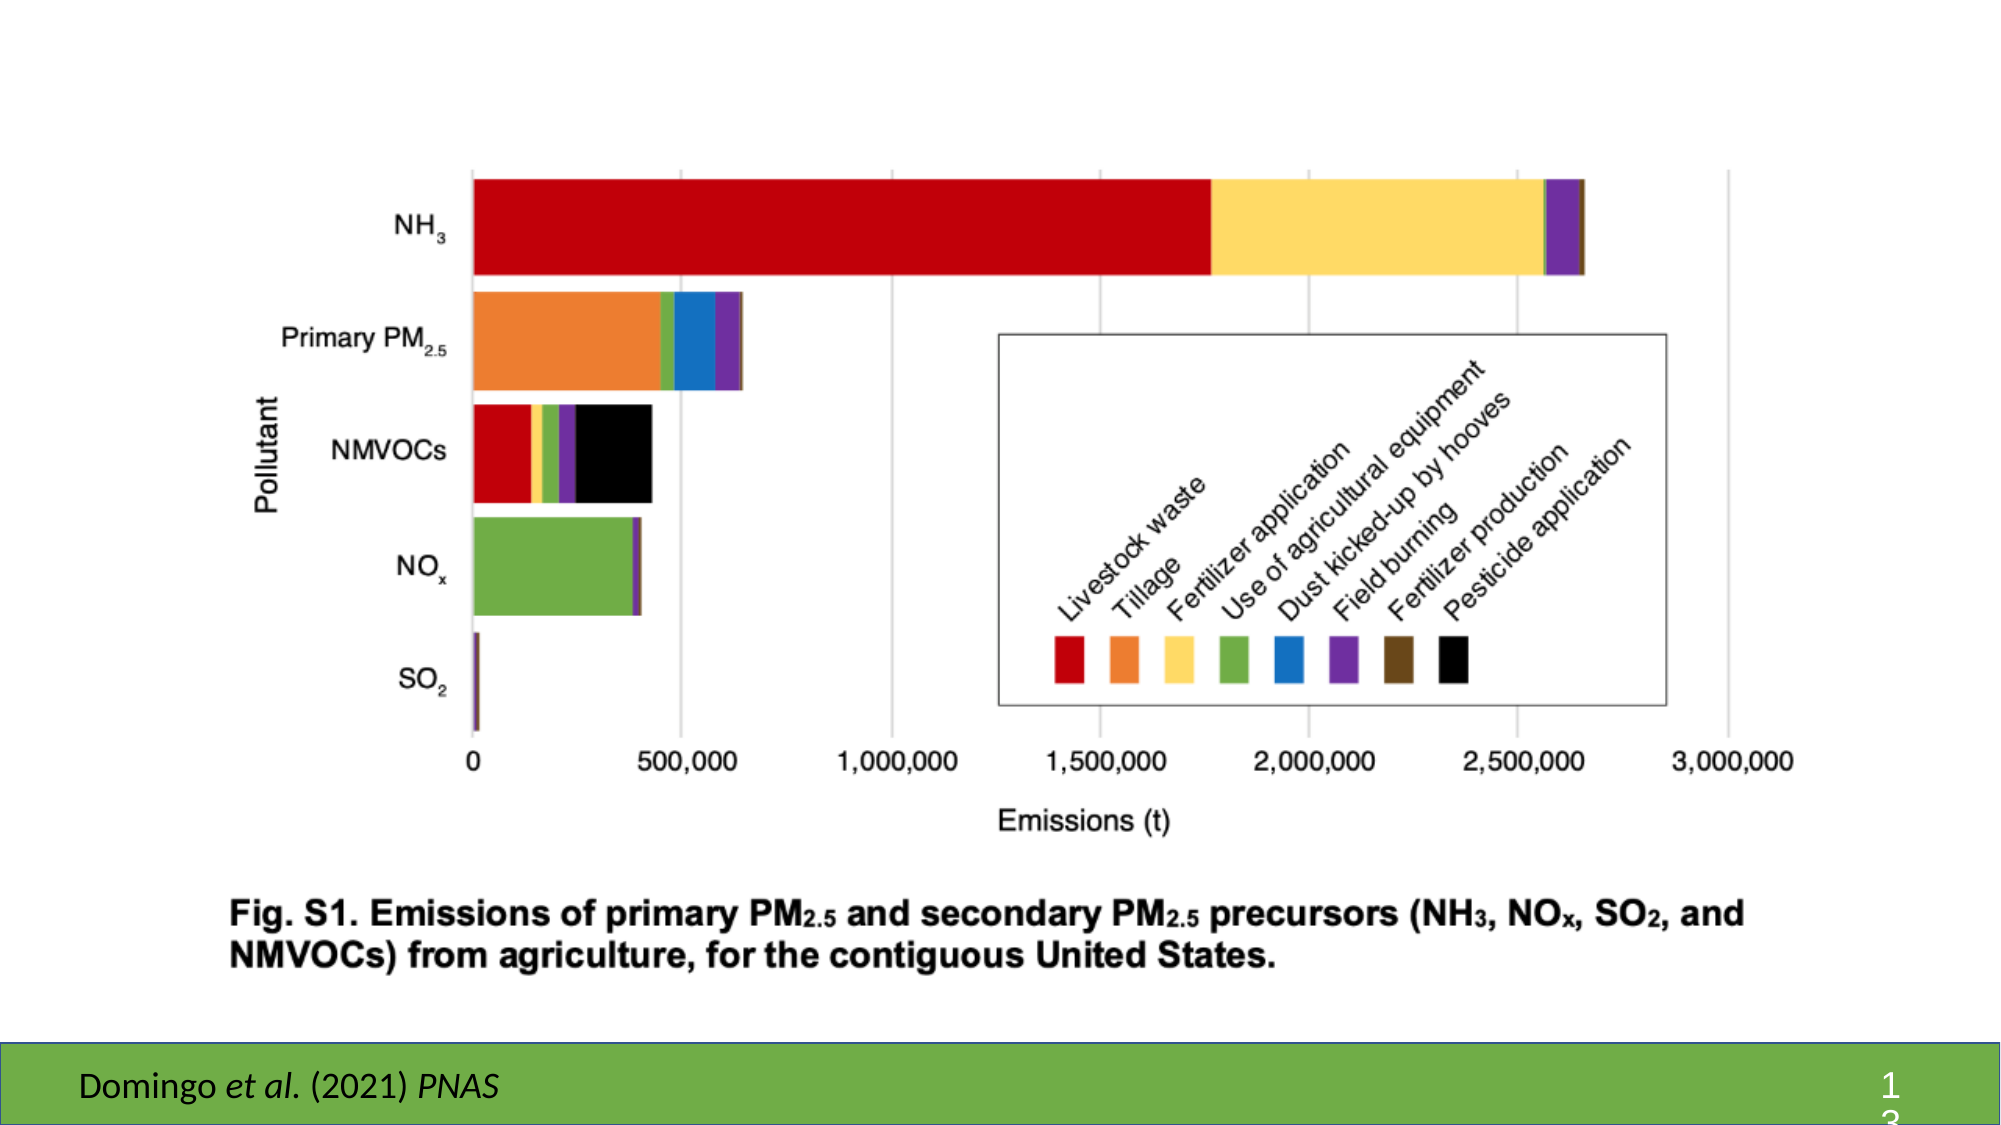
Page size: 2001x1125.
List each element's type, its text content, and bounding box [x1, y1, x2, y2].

text_box Domingo et al. (2021) PNAS [71, 1053, 507, 1114]
picture [149, 123, 1851, 1002]
slide_number 13 [1872, 1053, 1911, 1114]
